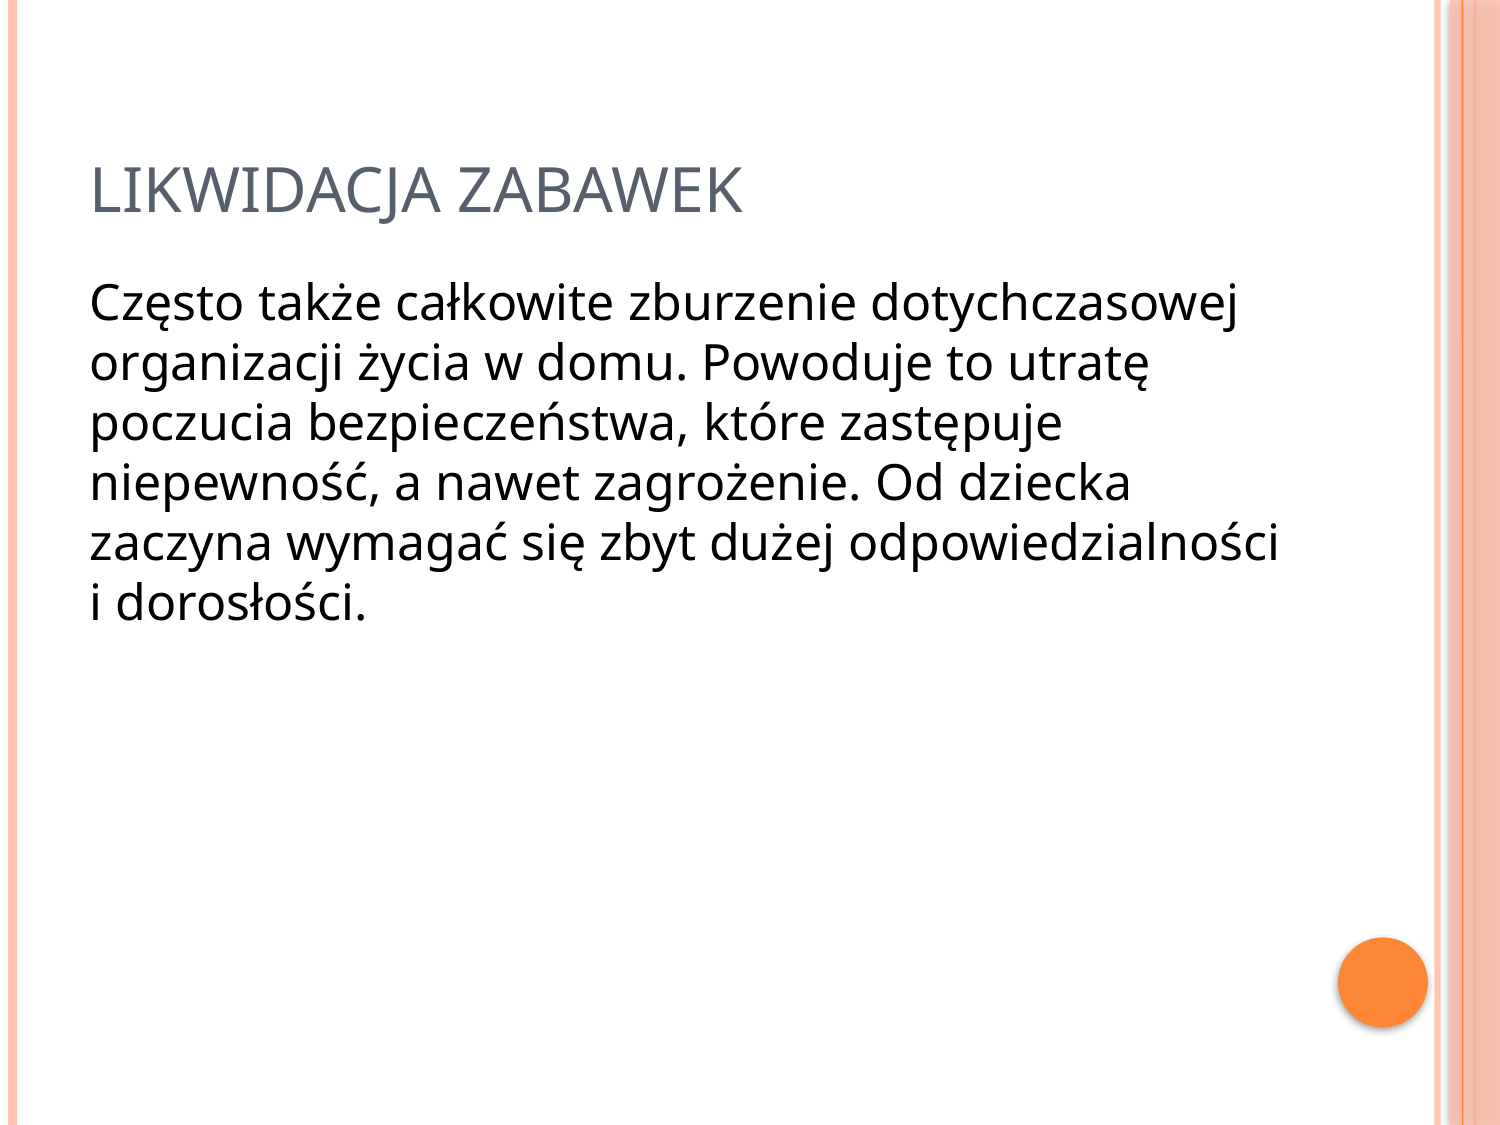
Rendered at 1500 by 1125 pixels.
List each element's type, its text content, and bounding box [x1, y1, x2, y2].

title Likwidacja zabawek [75, 45, 1300, 233]
list Często także całkowite zburzenie dotychczasowej organizacji życia w domu. Powoduje to utratę poczucia bezpieczeństwa, które zastępuje niepewność, a nawet zagrożenie. Od dziecka zaczyna wymagać się zbyt dużej odpowiedzialności i dorosłości. [75, 262, 1300, 1062]
